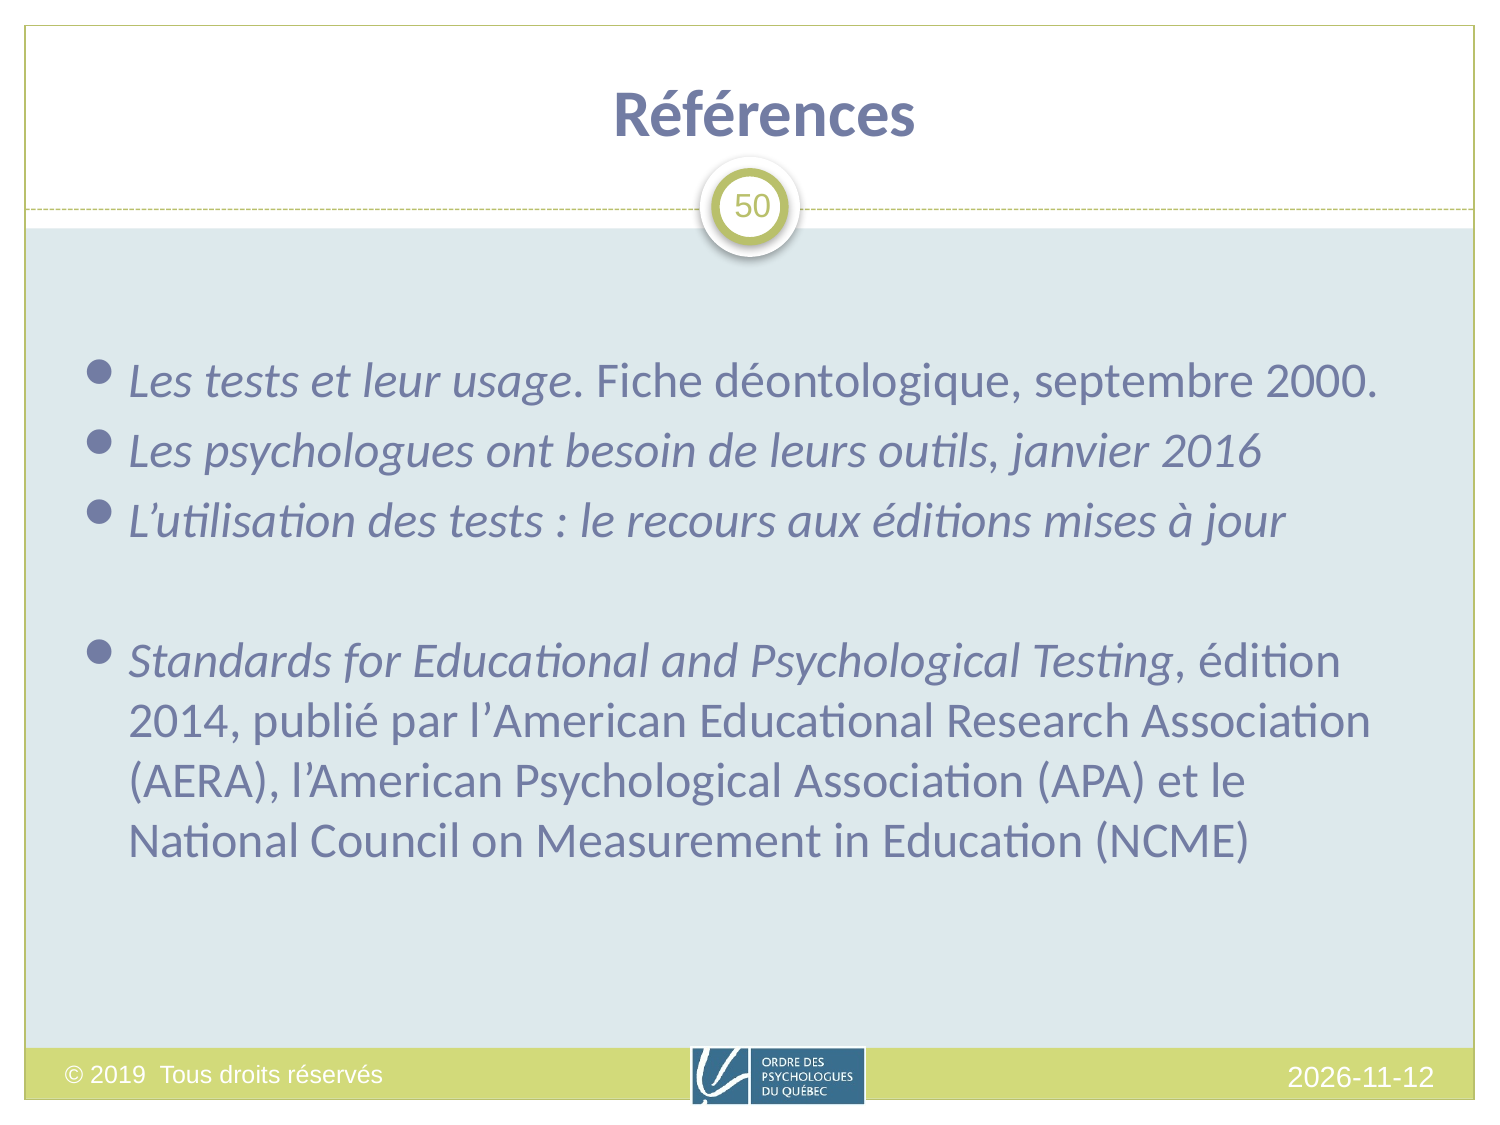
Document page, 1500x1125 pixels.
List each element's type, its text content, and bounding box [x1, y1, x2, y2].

list Les tests et leur usage. Fiche déontologique, septembre 2000. Les psychologues ont besoin de leurs outils, janvier 2016 L’utilisation des tests : le recours aux éditions mises à jour Standards for Educational and Psychological Testing, édition 2014, publié par l’American Educational Research Association (AERA), l’American Psychological Association (APA) et le National Council on Measurement in Education (NCME) [75, 199, 1425, 1010]
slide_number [950, 1050, 1450, 1111]
title Références [90, 0, 1440, 158]
picture [690, 1046, 876, 1109]
footer © 2019 Tous droits réservés [50, 1051, 638, 1112]
slide_number 50 [715, 168, 791, 241]
